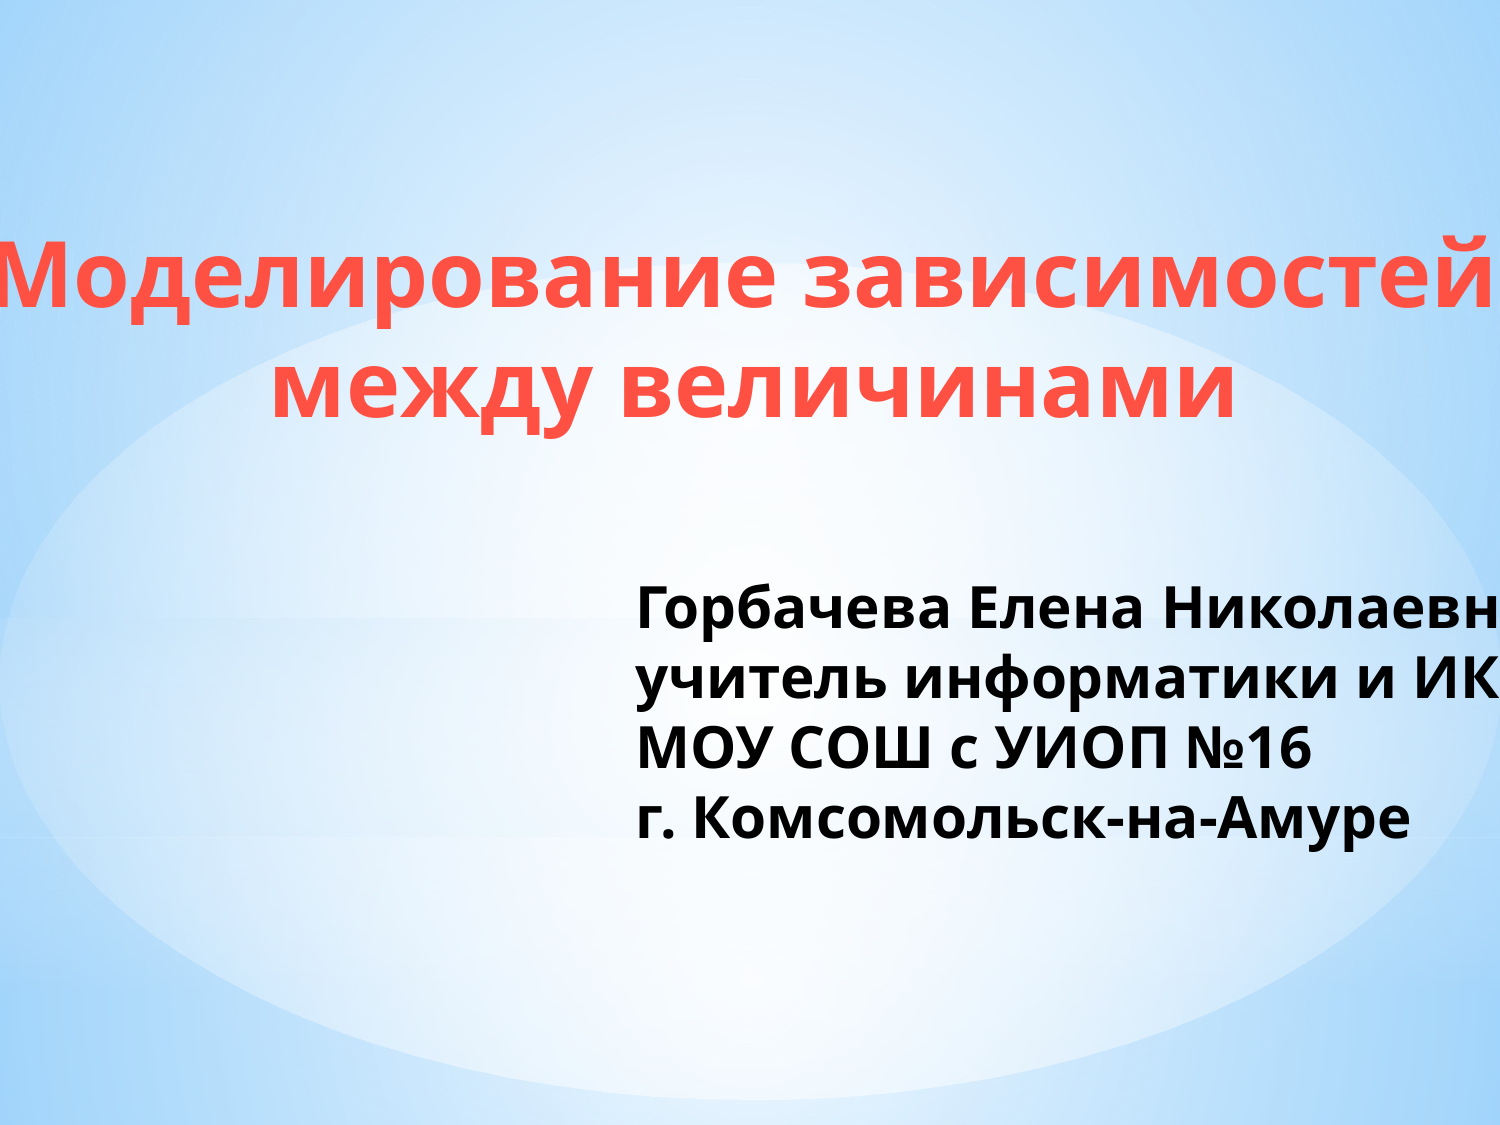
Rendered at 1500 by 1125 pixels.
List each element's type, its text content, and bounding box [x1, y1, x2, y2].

text_box Моделирование зависимостей между величинами [0, 208, 1500, 443]
title Горбачева Елена Николаевна учитель информатики и ИКТ МОУ СОШ с УИОП №16 г. Комсомольск-на-Амуре [620, 562, 1500, 750]
